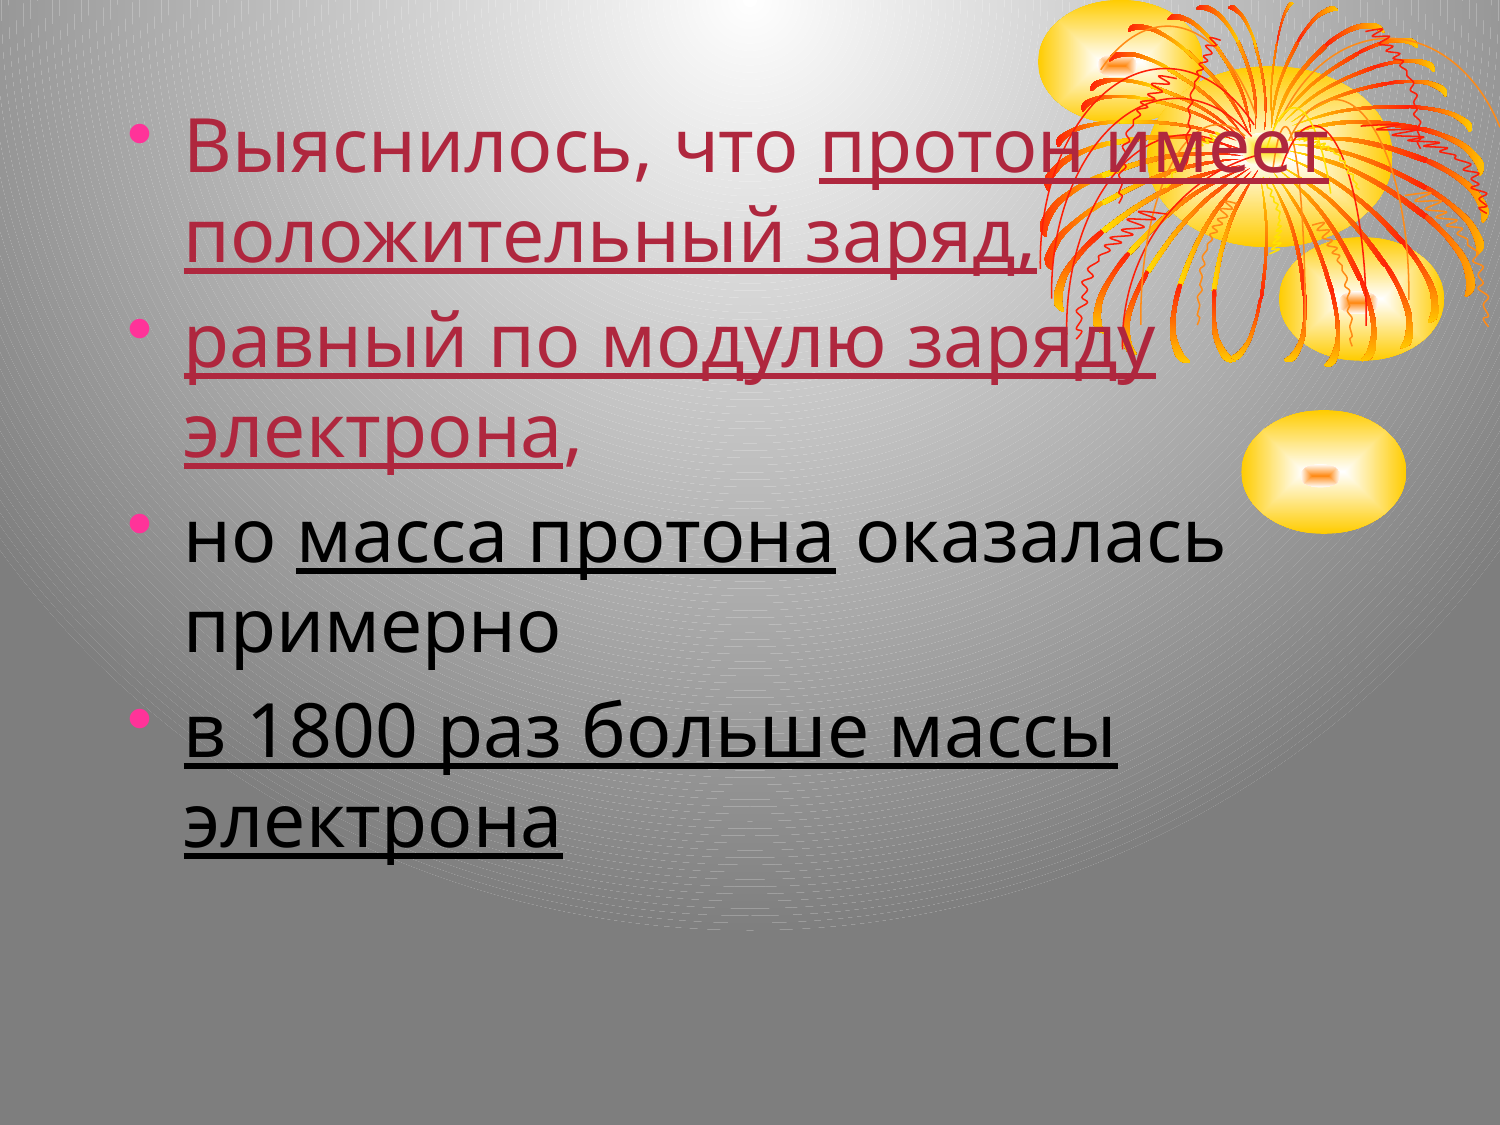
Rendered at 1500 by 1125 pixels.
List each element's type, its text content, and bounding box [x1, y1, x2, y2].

list Выяснилось, что протон имеет положительный заряд, равный по модулю заряду электрона, но масса протона оказалась примерно в 1800 раз больше массы электрона [111, 89, 1412, 1006]
